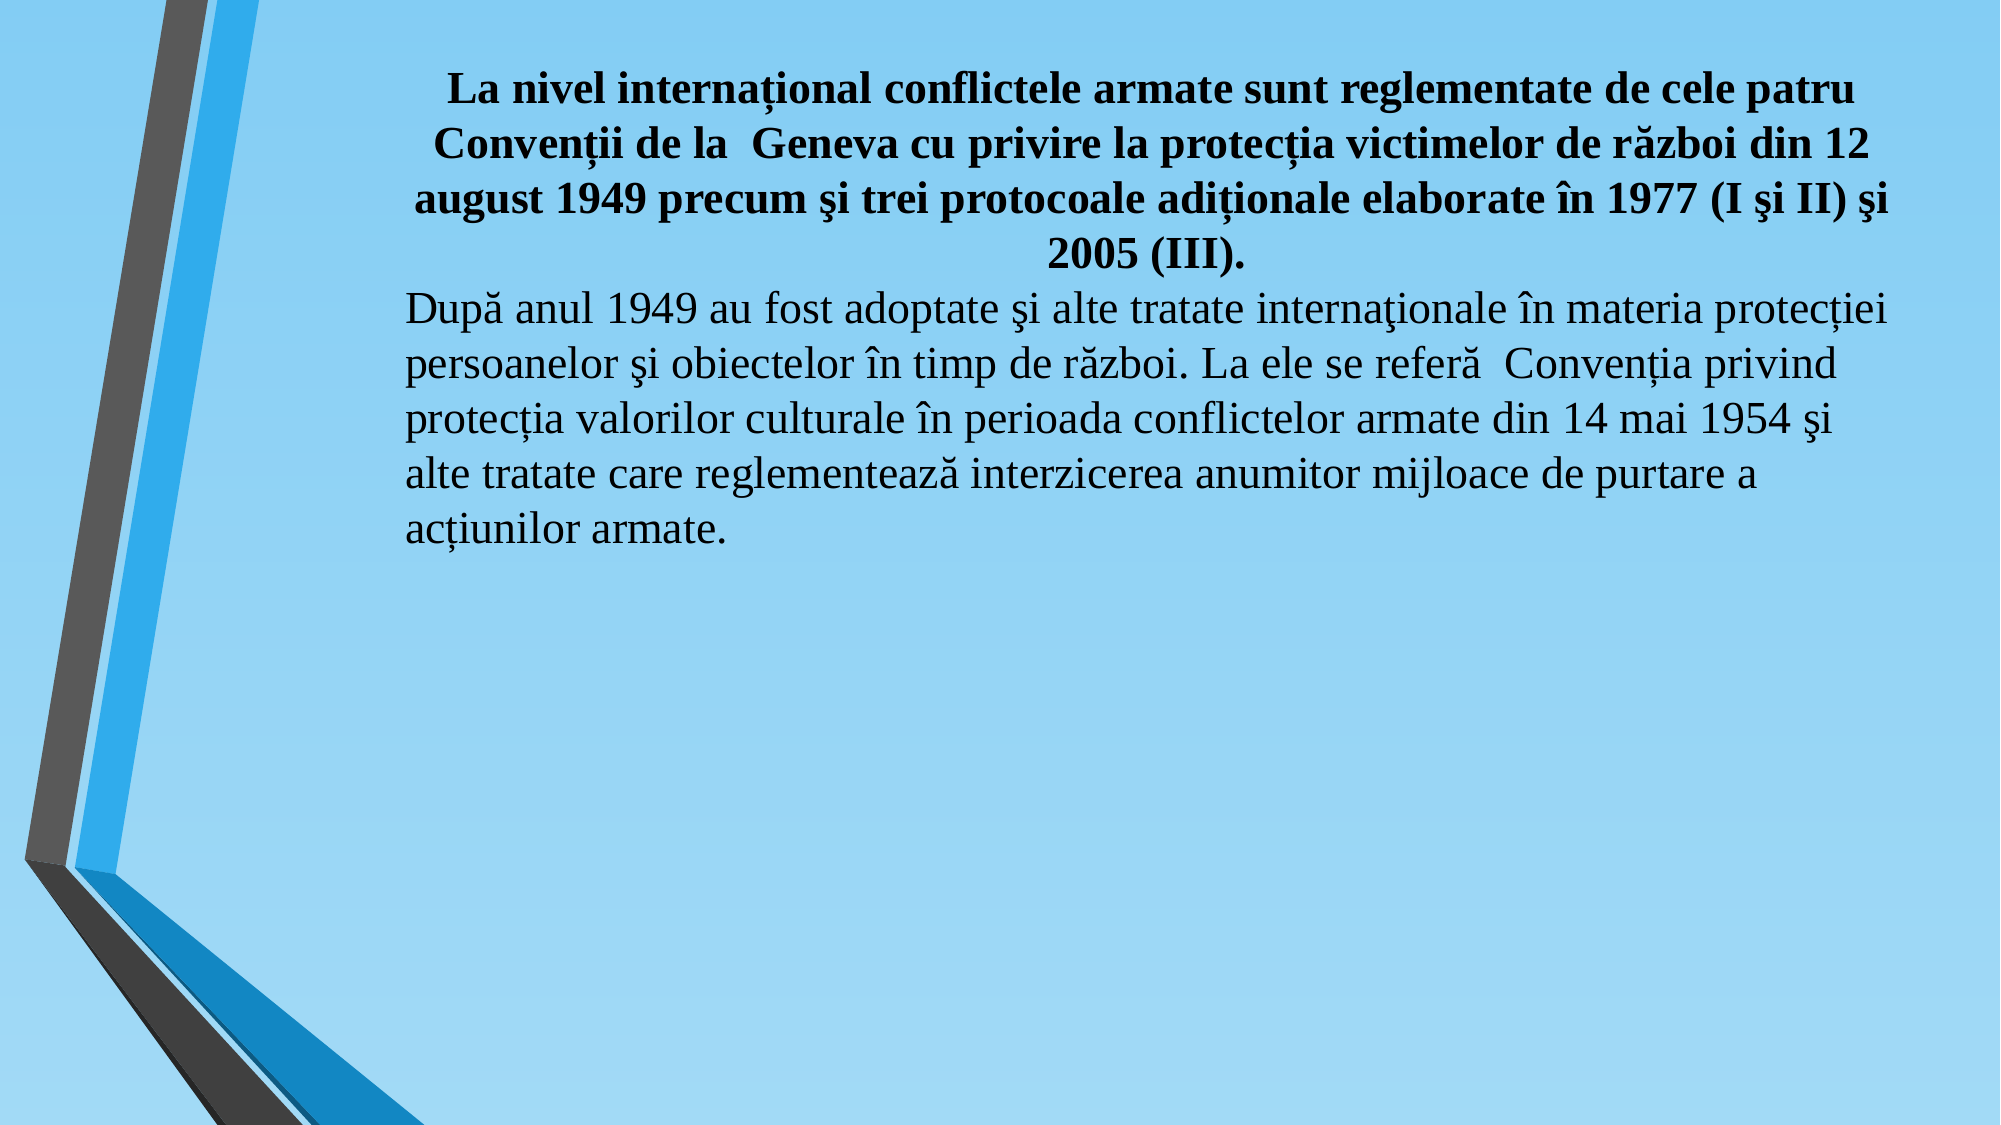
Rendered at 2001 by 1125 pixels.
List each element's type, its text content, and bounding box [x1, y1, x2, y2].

text_box La nivel internațional conflictele armate sunt reglementate de cele patru Convenții de la Geneva cu privire la protecția victimelor de război din 12 august 1949 precum şi trei protocoale adiționale elaborate în 1977 (I şi II) şi 2005 (III). După anul 1949 au fost adoptate şi alte tratate internaţionale în materia protecției persoanelor şi obiectelor în timp de război. La ele se referă Convenția privind protecția valorilor culturale în perioada conflictelor armate din 14 mai 1954 şi alte tratate care reglementează interzicerea anumitor mijloace de purtare a acțiunilor armate. [390, 50, 1915, 561]
